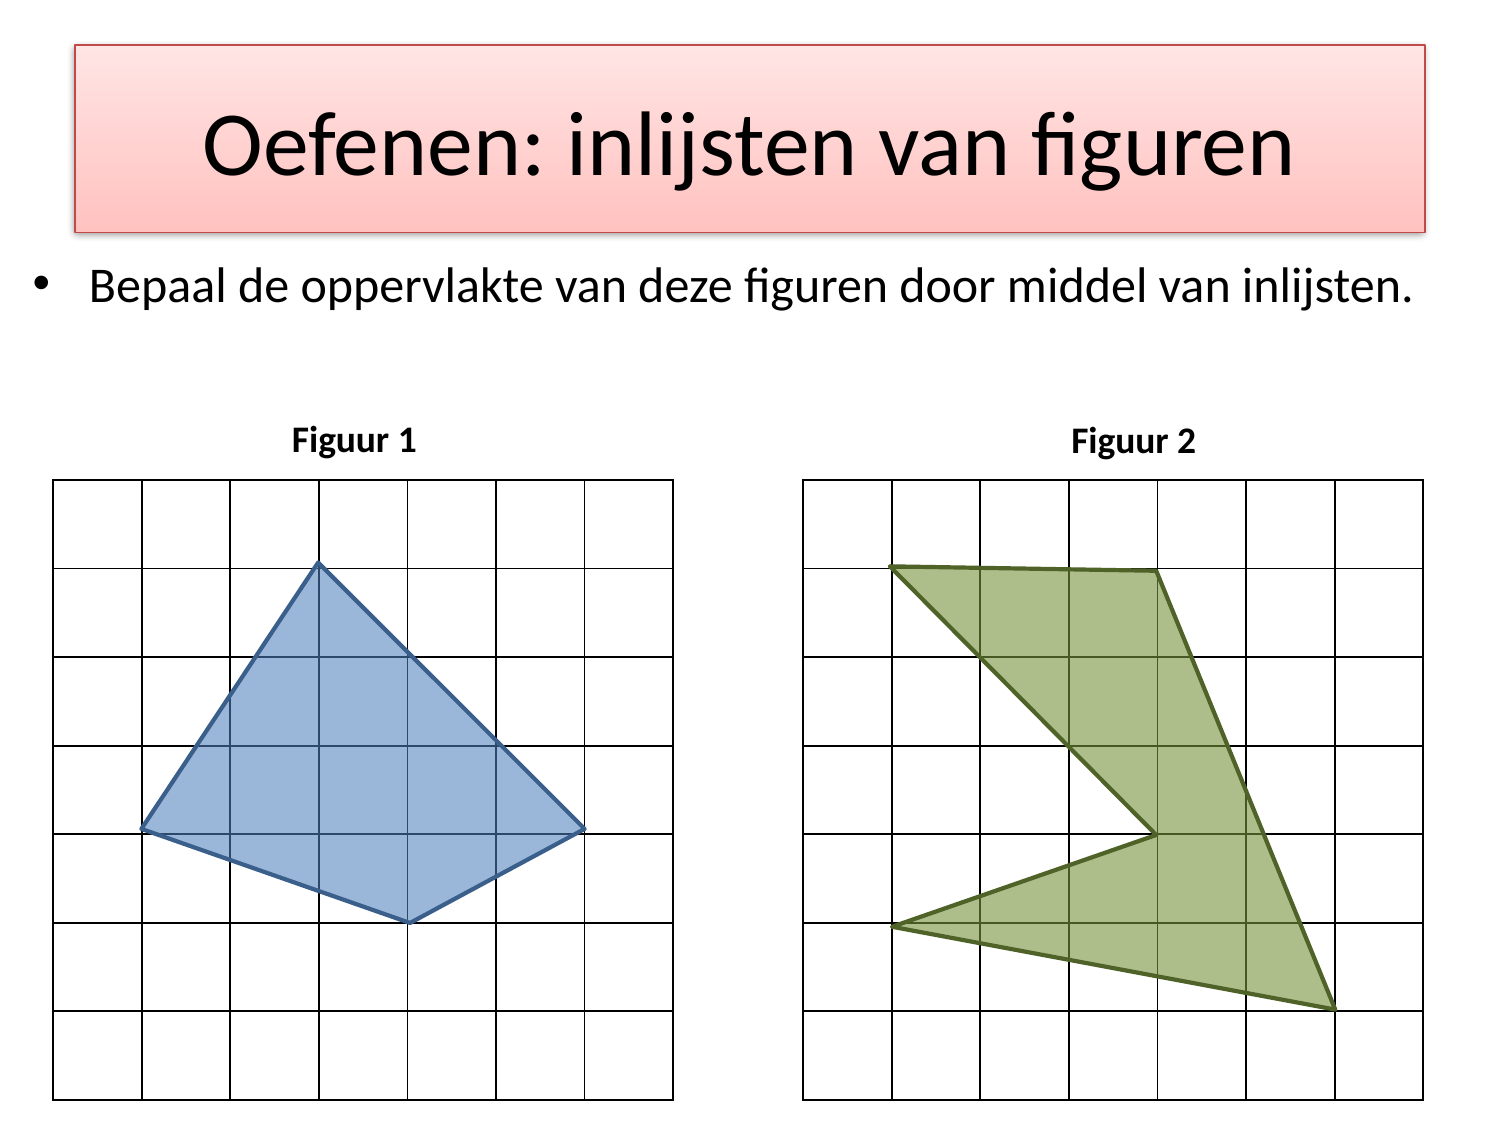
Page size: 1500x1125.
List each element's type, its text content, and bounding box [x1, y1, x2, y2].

table_cell [497, 569, 584, 656]
table_cell [231, 863, 318, 922]
table_cell [143, 658, 229, 745]
table_cell [497, 1012, 584, 1099]
table_cell [1247, 996, 1320, 1010]
table_cell [981, 946, 1068, 1010]
table_cell [1070, 963, 1157, 1010]
table_header [981, 481, 1068, 567]
table_cell [497, 658, 584, 745]
table_cell [981, 747, 1068, 833]
table_cell [419, 881, 495, 922]
table_cell [1336, 569, 1422, 656]
table_cell [497, 924, 584, 1010]
table_header [143, 481, 229, 568]
table_cell [143, 1012, 229, 1099]
table_cell [1247, 569, 1334, 656]
table_cell [1304, 924, 1334, 998]
table_cell [54, 924, 141, 1010]
title Oefenen: inlijsten van figuren [74, 44, 1426, 233]
table_cell [54, 835, 141, 922]
table_cell [143, 747, 192, 821]
table_cell [981, 1012, 1068, 1099]
table_cell [231, 658, 251, 688]
table_cell [320, 895, 398, 922]
table_cell [1336, 924, 1422, 1010]
table_cell [320, 924, 407, 1010]
table_cell [143, 835, 229, 922]
table_cell [1158, 1012, 1245, 1099]
table_header [1247, 481, 1334, 568]
table_header [1158, 481, 1245, 568]
table_cell [1267, 835, 1334, 922]
text_box Figuur 2 [927, 408, 1341, 469]
table_cell [585, 1012, 672, 1099]
table_cell [893, 930, 979, 1010]
text_box Figuur 1 [147, 407, 561, 468]
table_cell [1231, 747, 1245, 780]
table_cell [408, 569, 495, 656]
table_cell [1247, 1012, 1334, 1099]
table_cell [585, 747, 672, 833]
table_cell [1195, 658, 1245, 745]
table_cell [1336, 1012, 1422, 1099]
table_cell [54, 747, 141, 833]
table_cell [54, 1012, 141, 1099]
table_cell [893, 574, 974, 656]
table_cell [143, 569, 229, 656]
table_cell [54, 658, 141, 745]
table_cell [231, 924, 318, 1010]
table_cell [1336, 835, 1422, 922]
table_header [320, 481, 407, 568]
table_cell [804, 569, 891, 656]
table_header [585, 481, 672, 568]
table_cell [1070, 753, 1150, 833]
table_cell [981, 835, 1068, 893]
table_cell [981, 663, 1063, 745]
table_cell [585, 569, 672, 656]
table_header [893, 481, 979, 565]
table_header [804, 481, 891, 568]
table_cell [893, 747, 979, 833]
table_cell [320, 1012, 407, 1099]
table_cell [804, 1012, 891, 1099]
table_cell [1336, 658, 1422, 745]
table_cell [231, 569, 310, 656]
table_header [1070, 481, 1157, 568]
table_cell [231, 1012, 318, 1099]
table_cell [585, 924, 672, 1010]
table_header [408, 481, 495, 568]
table_cell [804, 747, 891, 833]
table_header [231, 481, 318, 568]
table_cell [1158, 979, 1245, 1010]
table_cell [1336, 747, 1422, 833]
table_cell [893, 658, 979, 745]
table_cell [408, 1012, 495, 1099]
text_box [887, 564, 1338, 1012]
table_cell [329, 569, 407, 647]
table_cell [893, 835, 979, 922]
table_header [54, 481, 141, 568]
table_cell [507, 747, 584, 824]
table_cell [1070, 1012, 1157, 1099]
table_cell [1159, 569, 1245, 656]
table_cell [1070, 835, 1146, 862]
table_cell [143, 924, 229, 1010]
table_cell [804, 924, 891, 1010]
table_cell [893, 1012, 979, 1099]
text_box [139, 560, 587, 925]
table_cell [408, 924, 495, 1010]
table_header [497, 481, 584, 568]
table_cell [497, 835, 584, 922]
table_cell [418, 658, 495, 735]
table_cell [804, 658, 891, 745]
list Bepaal de oppervlakte van deze figuren door middel van inlijsten. [17, 245, 1443, 988]
table_header [1336, 481, 1422, 568]
table_cell [54, 569, 141, 656]
table_cell [1247, 658, 1334, 745]
table_cell [1247, 747, 1334, 833]
table_cell [585, 658, 672, 745]
table_cell [585, 835, 672, 922]
table_cell [804, 835, 891, 922]
